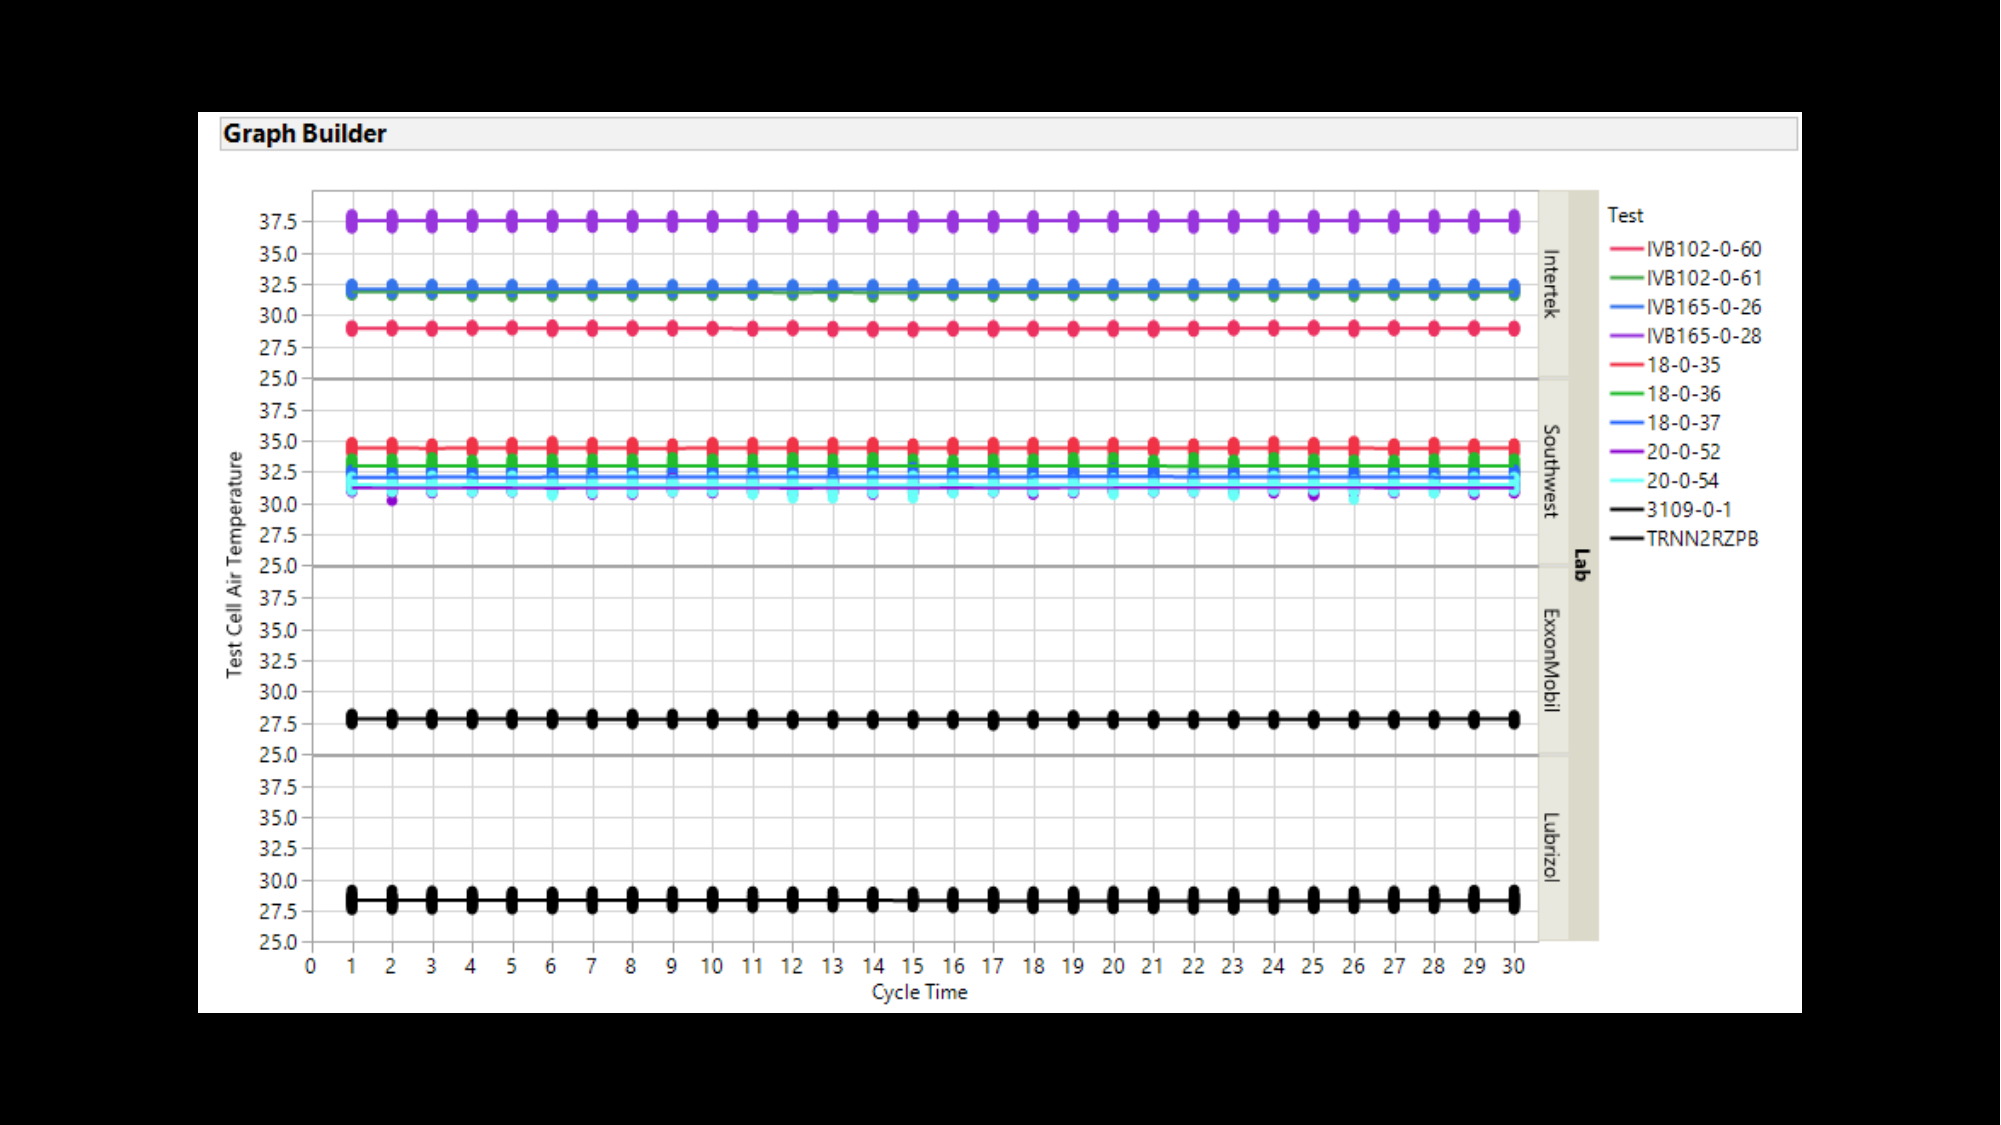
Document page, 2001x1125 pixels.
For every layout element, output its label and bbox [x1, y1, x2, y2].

picture [198, 112, 1802, 1013]
